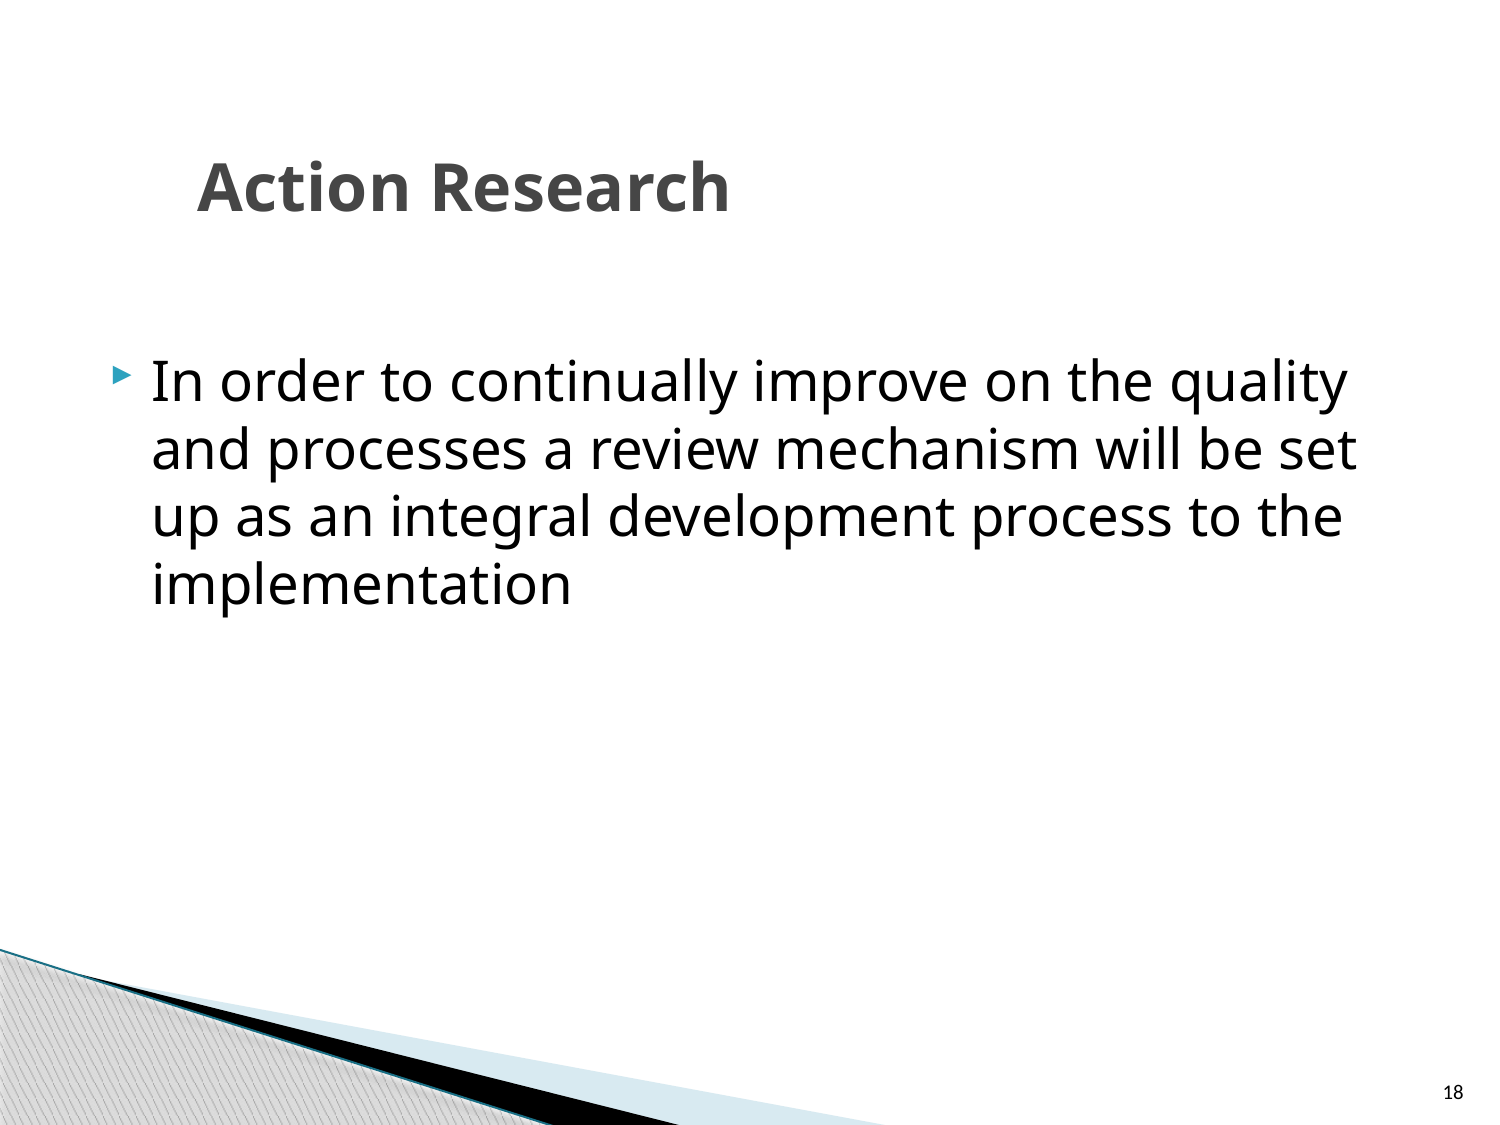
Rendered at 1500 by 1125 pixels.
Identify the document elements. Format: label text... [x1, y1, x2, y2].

title Action Research [183, 137, 1425, 233]
list In order to continually improve on the quality and processes a review mechanism will be set up as an integral development process to the implementation [76, 338, 1425, 986]
slide_number 18 [1418, 1051, 1479, 1112]
